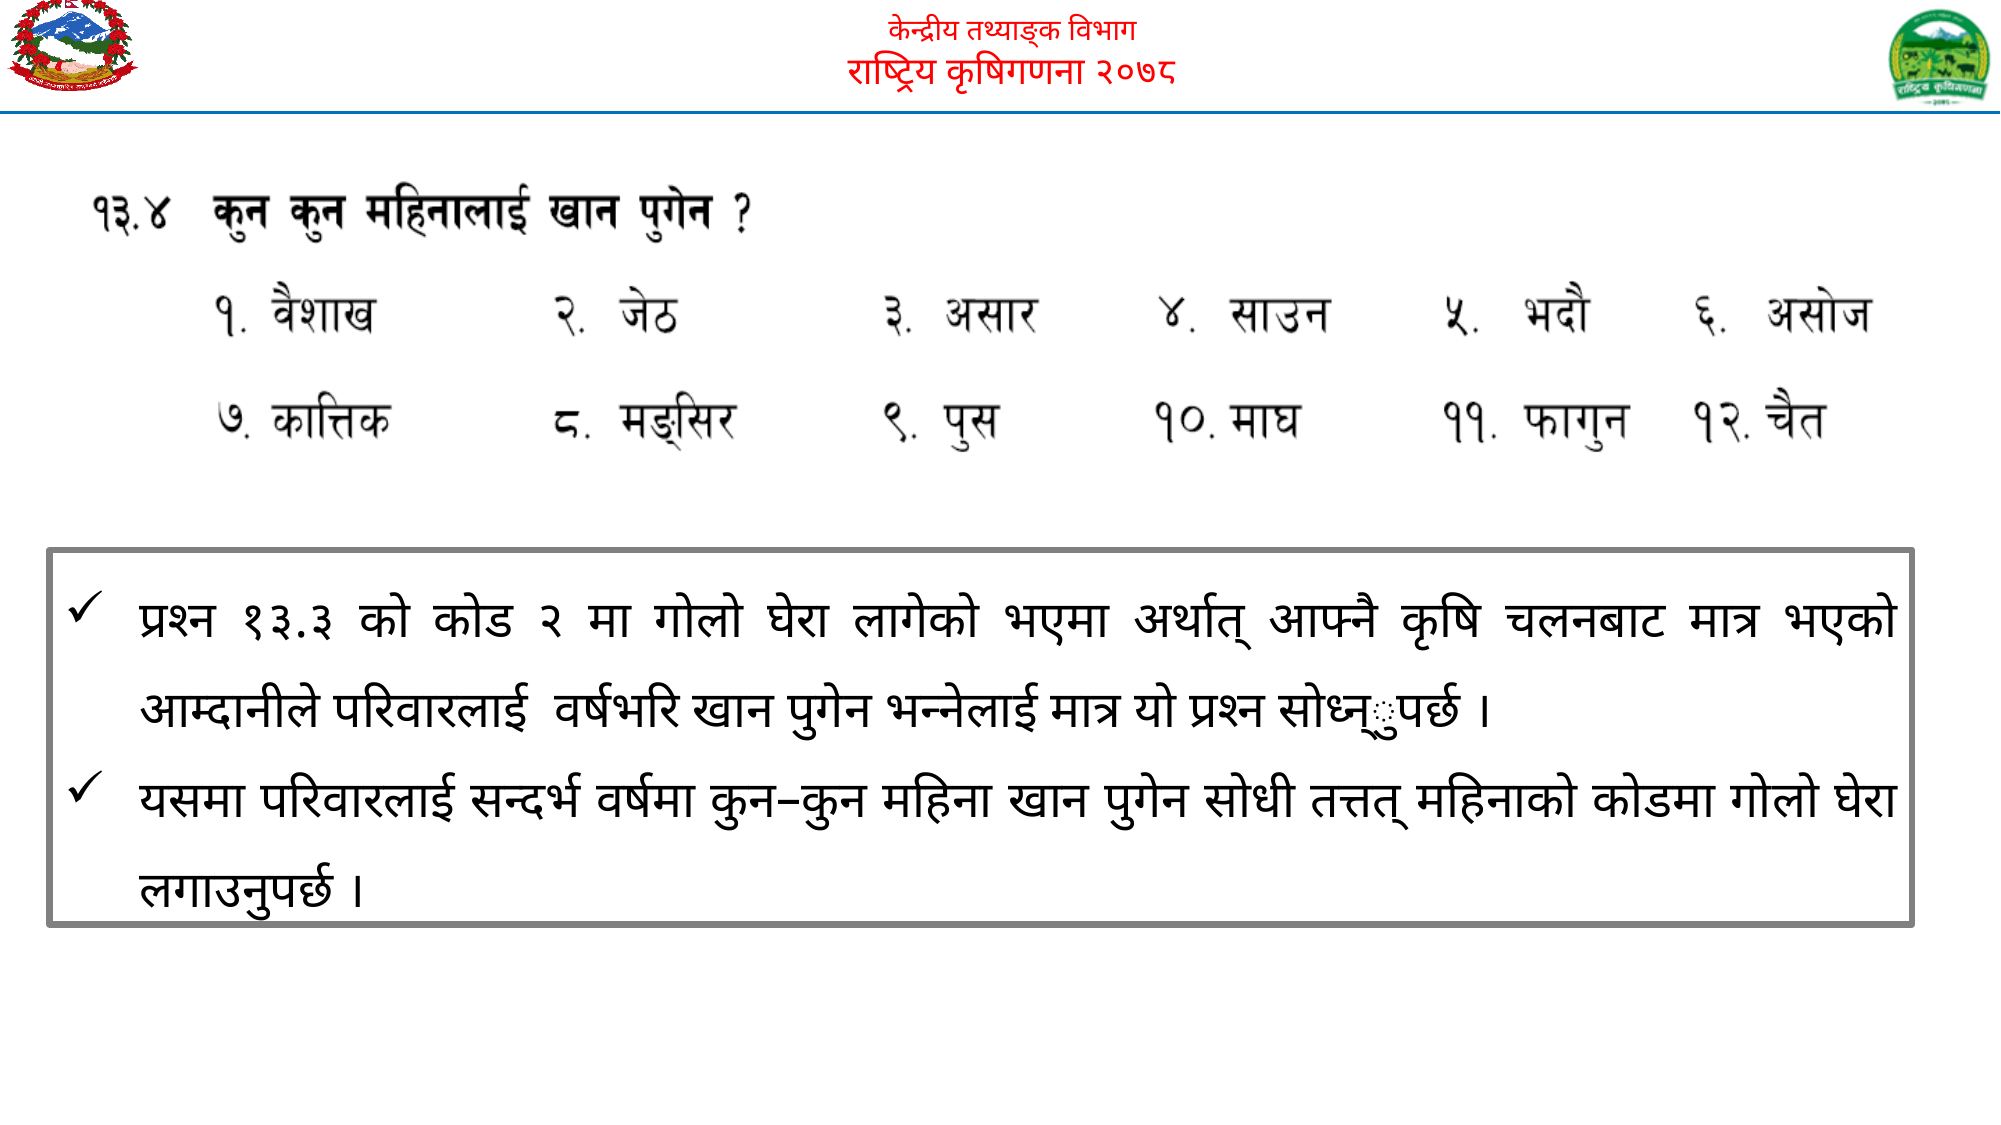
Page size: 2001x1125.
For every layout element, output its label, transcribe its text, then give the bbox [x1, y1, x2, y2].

picture [7, 0, 138, 91]
text_box प्रश्न १३.३ को कोड २ मा गोलो घेरा लागेको भएमा अर्थात् आफ्नै कृषि चलनबाट मात्र भएको आम्दानीले परिवारलाई वर्षभरि खान पुगेन भन्नेलाई मात्र यो प्रश्न सोध्न्ुपर्छ । यसमा परिवारलाई सन्दर्भ वर्षमा कुन–कुन महिना खान पुगेन सोधी तत्तत् महिनाको कोडमा गोलो घेरा लगाउनुपर्छ । [49, 549, 1912, 925]
picture [78, 149, 1910, 463]
picture [1887, 4, 1993, 110]
